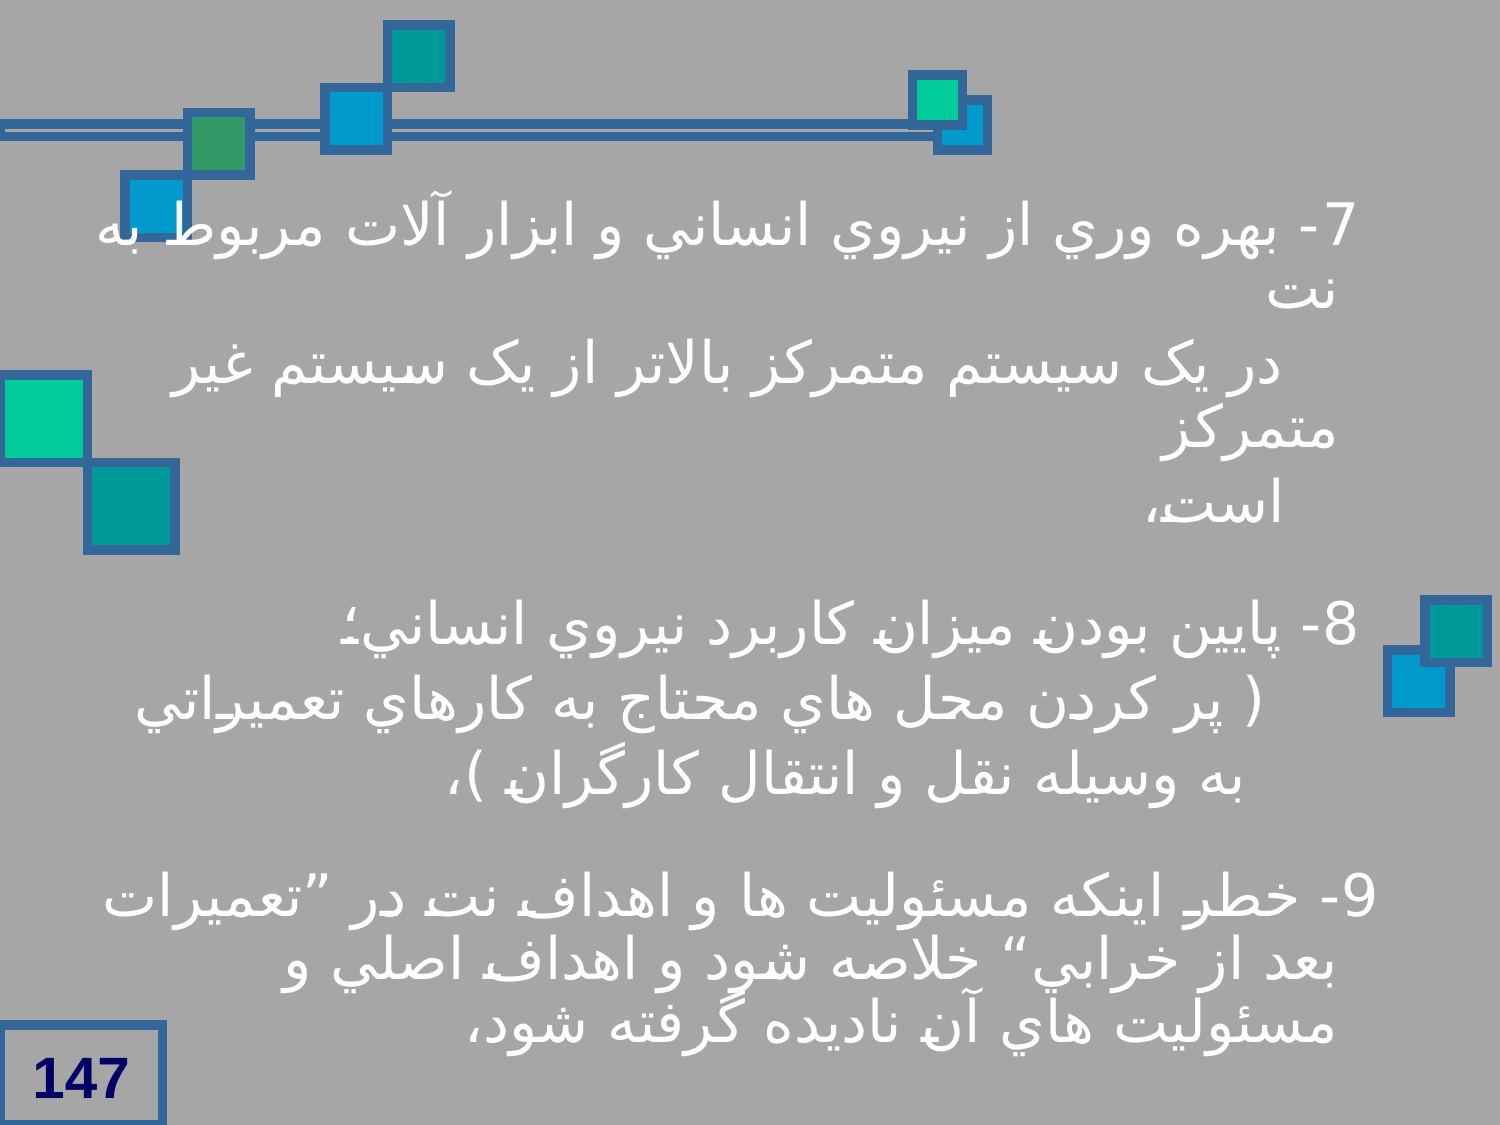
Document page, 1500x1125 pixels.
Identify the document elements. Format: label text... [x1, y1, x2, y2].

list 7- بهره وري از نيروي انساني و ابزار آلات مربوط به نت در يک سيستم متمرکز بالاتر از يک سيستم غير متمرکز است، 8- پايين بودن ميزان کاربرد نيروي انساني؛ ( پر کردن محل هاي محتاج به کارهاي تعميراتي به وسيله نقل و انتقال کارگران )، 9- خطر اينکه مسئوليت ها و اهداف نت در ”تعميرات بعد از خرابي“ خلاصه شود و اهداف اصلي و مسئوليت هاي آن ناديده گرفته شود، [46, 187, 1394, 1074]
slide_number 147 [0, 1020, 167, 1125]
